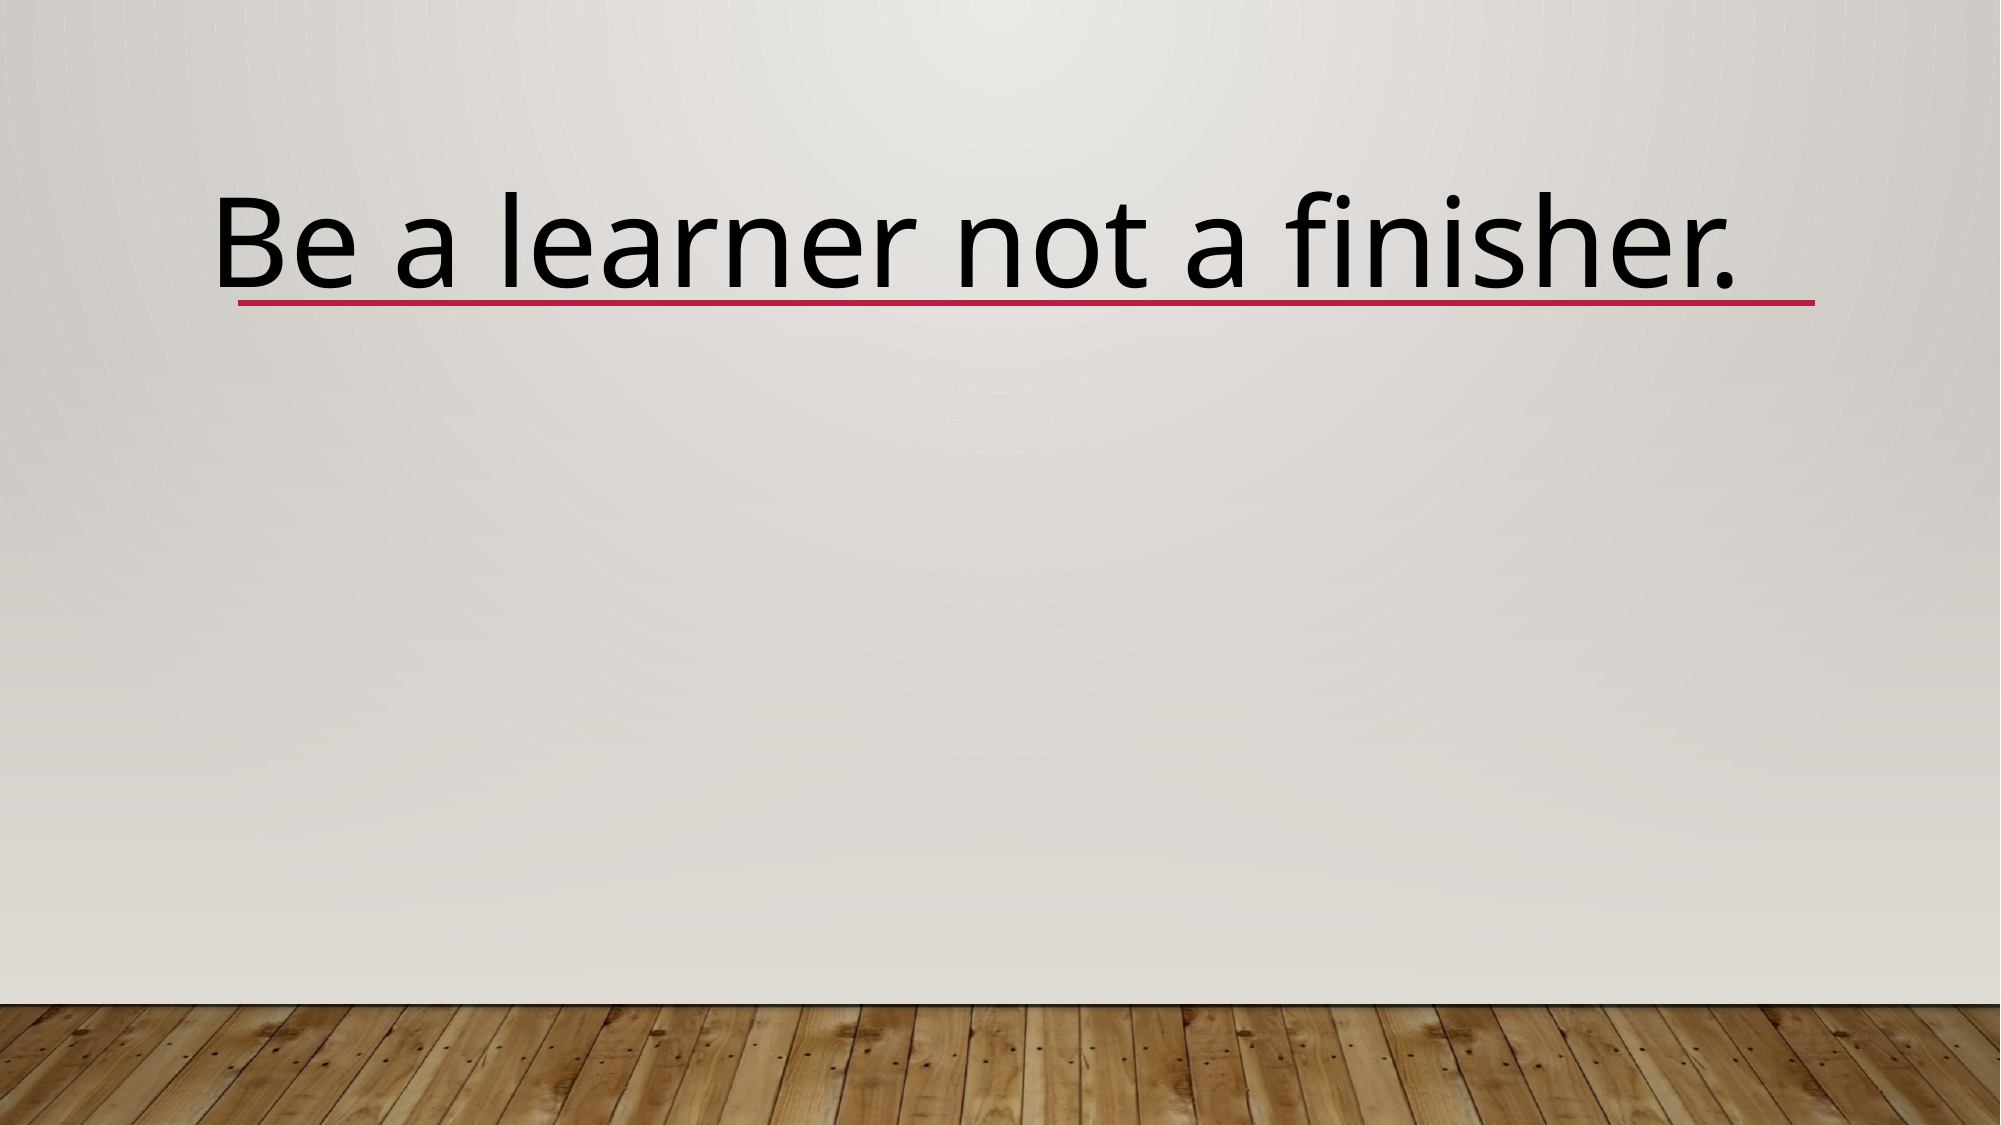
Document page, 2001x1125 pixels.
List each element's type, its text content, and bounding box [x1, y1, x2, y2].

picture [0, 1004, 2000, 1125]
list Be a learner not a finisher. [188, 0, 1764, 540]
